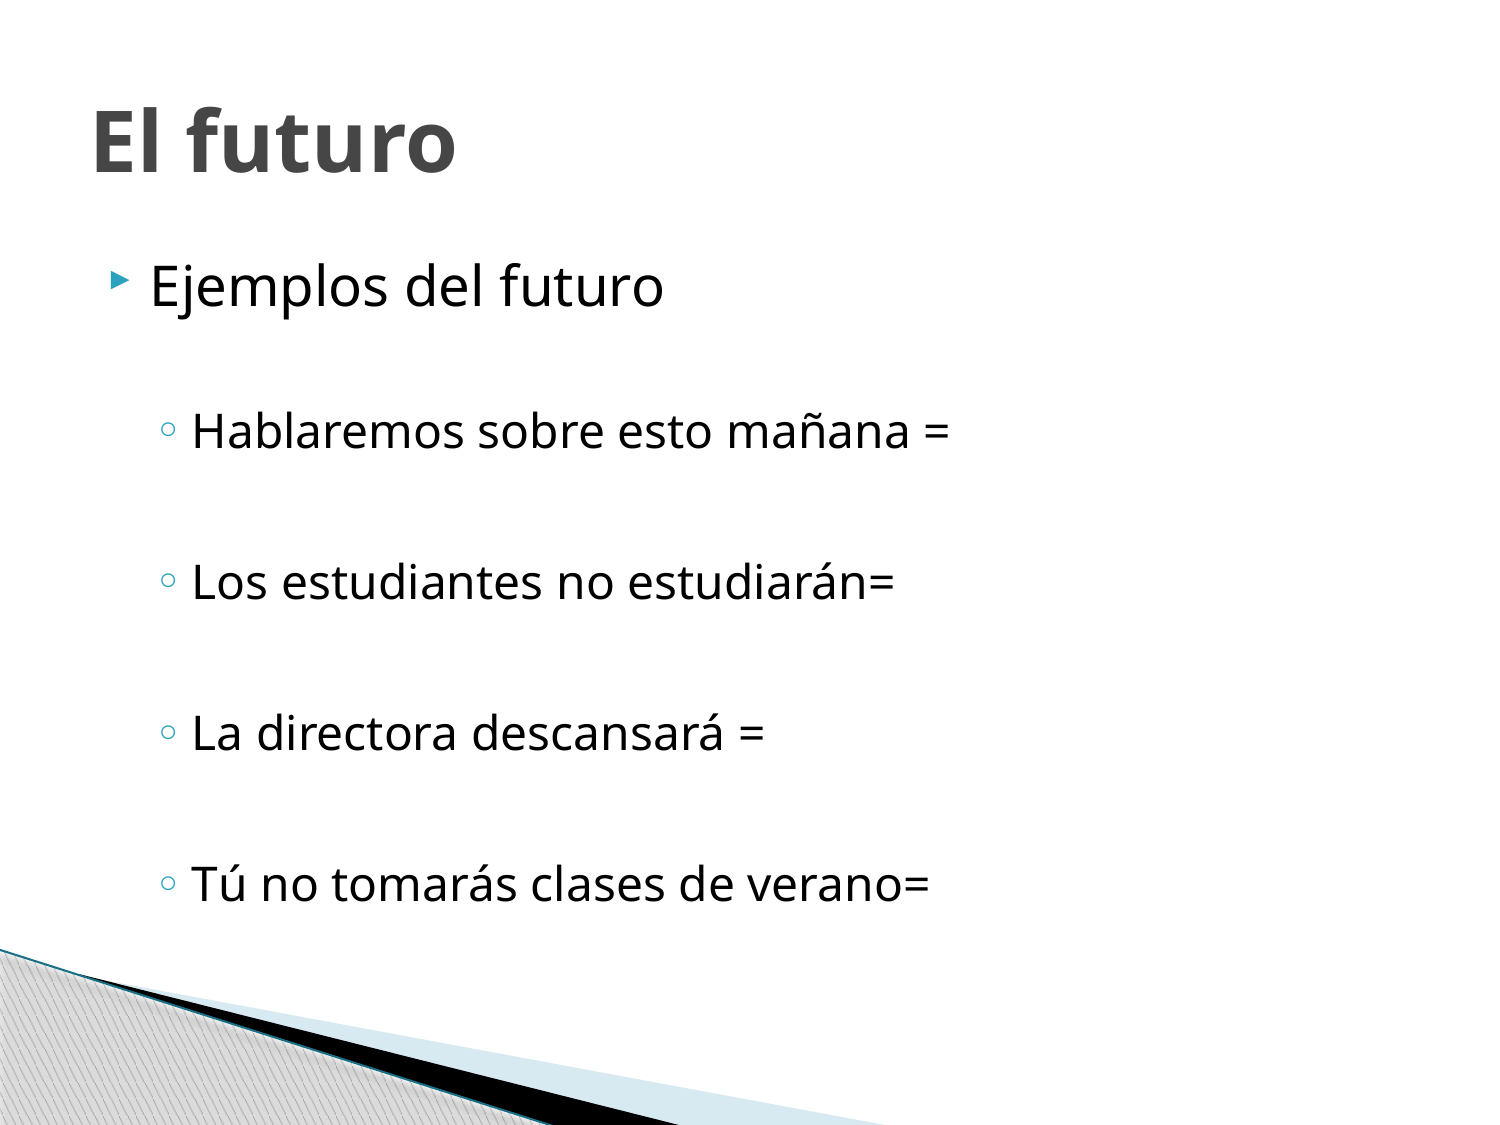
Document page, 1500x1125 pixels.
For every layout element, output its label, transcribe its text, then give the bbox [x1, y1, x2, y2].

title El futuro [75, 45, 1425, 233]
list Ejemplos del futuro Hablaremos sobre esto mañana = Los estudiantes no estudiarán= La directora descansará = Tú no tomarás clases de verano= [75, 243, 1425, 986]
